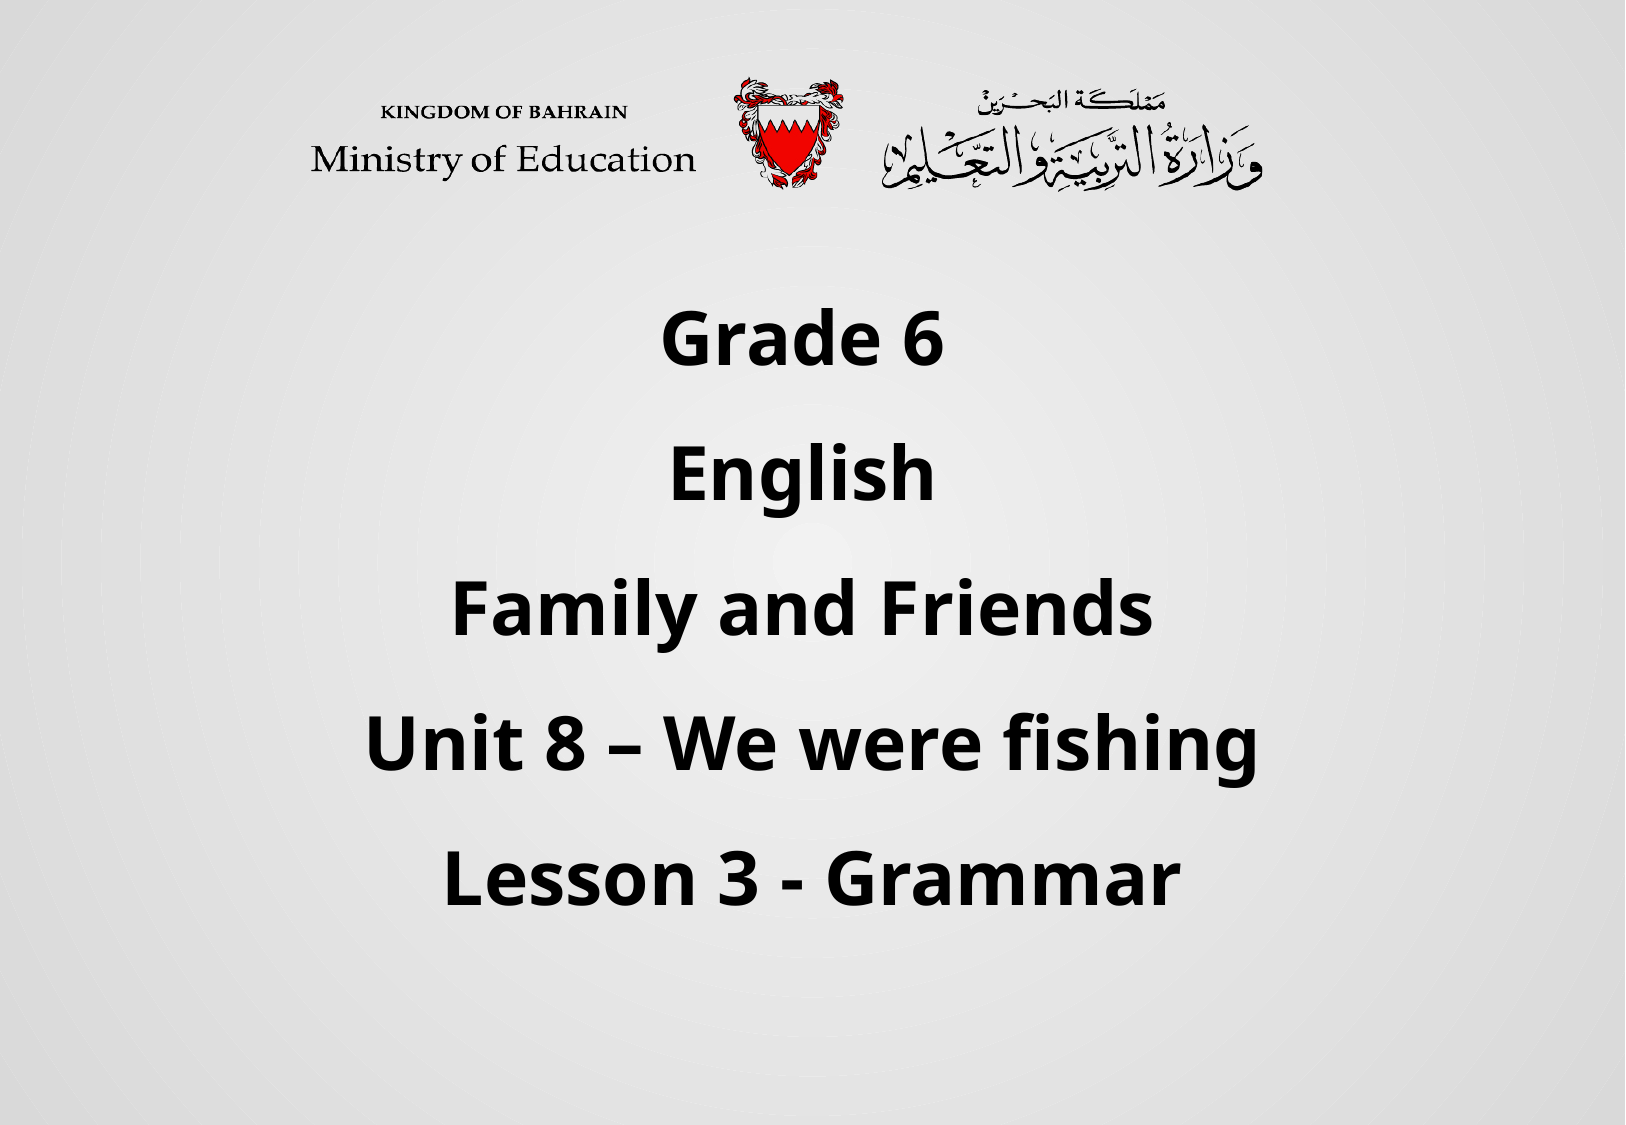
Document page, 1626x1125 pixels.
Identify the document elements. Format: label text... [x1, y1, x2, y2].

picture [299, 66, 1274, 212]
text_box Grade 6 English Family and Friends Unit 8 – We were fishing Lesson 3 - Grammar [61, 105, 1563, 1060]
